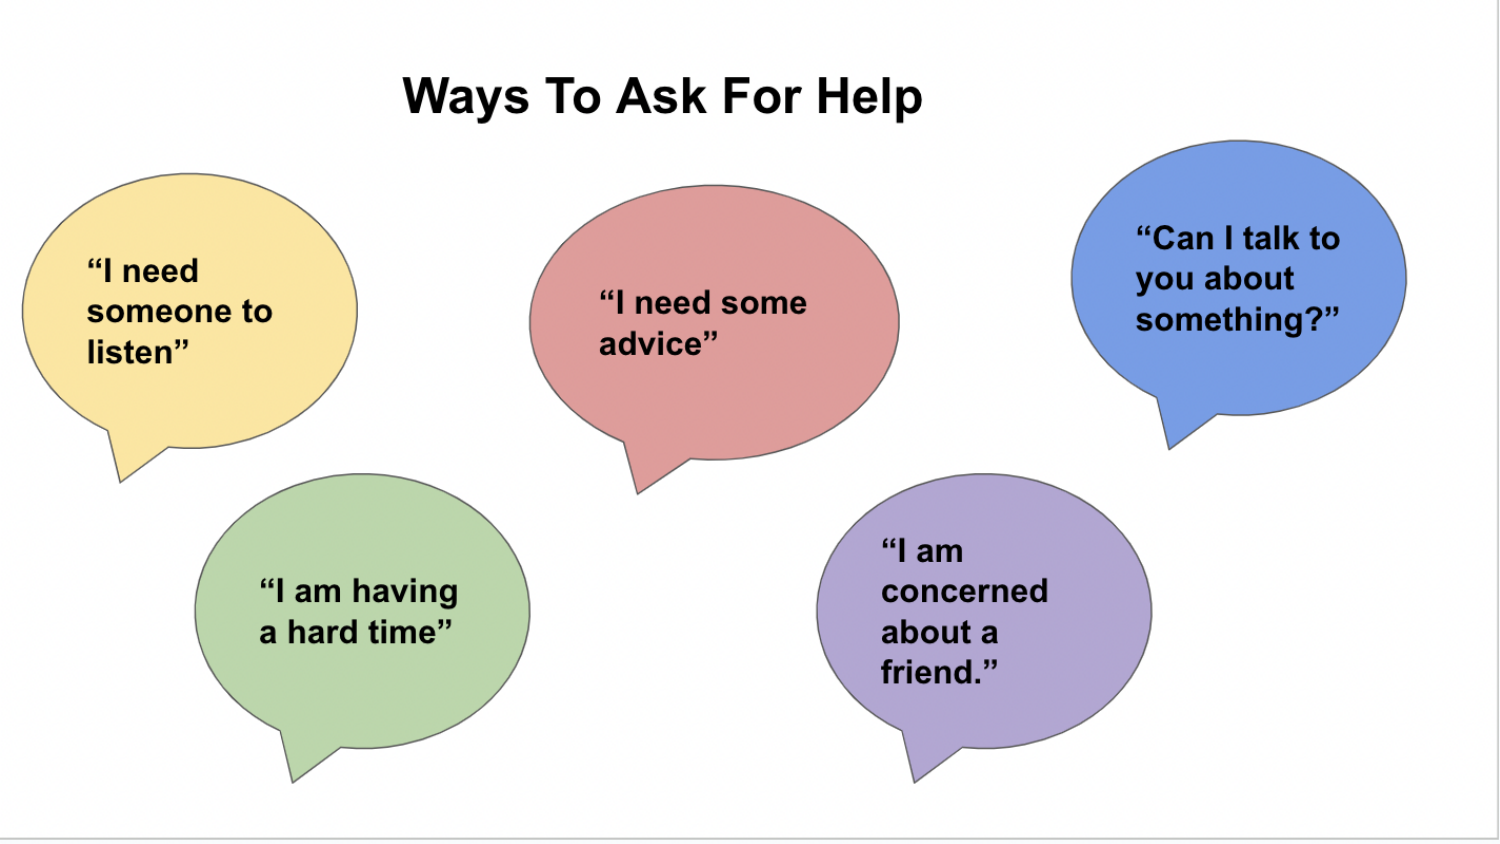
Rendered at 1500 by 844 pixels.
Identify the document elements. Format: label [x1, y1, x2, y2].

text_box [501, 12, 1093, 89]
picture [0, 0, 1500, 844]
